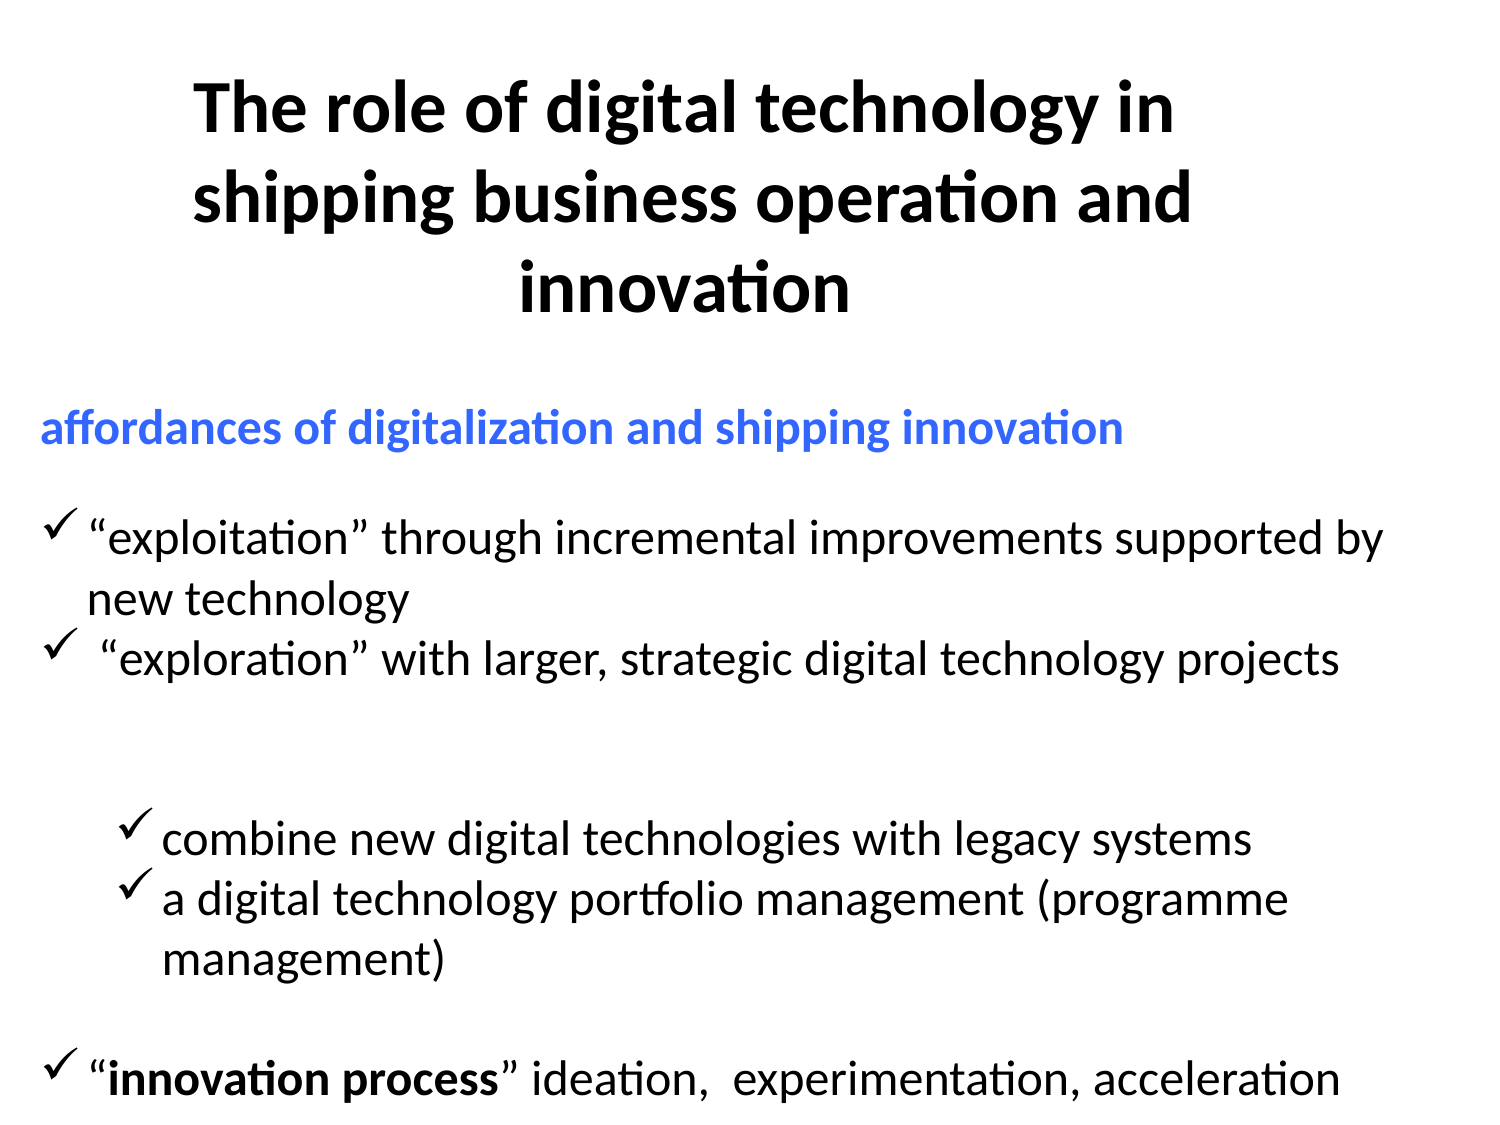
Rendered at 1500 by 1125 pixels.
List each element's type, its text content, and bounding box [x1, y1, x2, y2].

text_box affordances of digitalization and shipping innovation “exploitation” through incremental improvements supported by new technology “exploration” with larger, strategic digital technology projects combine new digital technologies with legacy systems a digital technology portfolio management (programme management) “innovation process” ideation, experimentation, acceleration [24, 387, 1425, 1125]
text_box The role of digital technology in shipping business operation and innovation [99, 49, 1288, 335]
